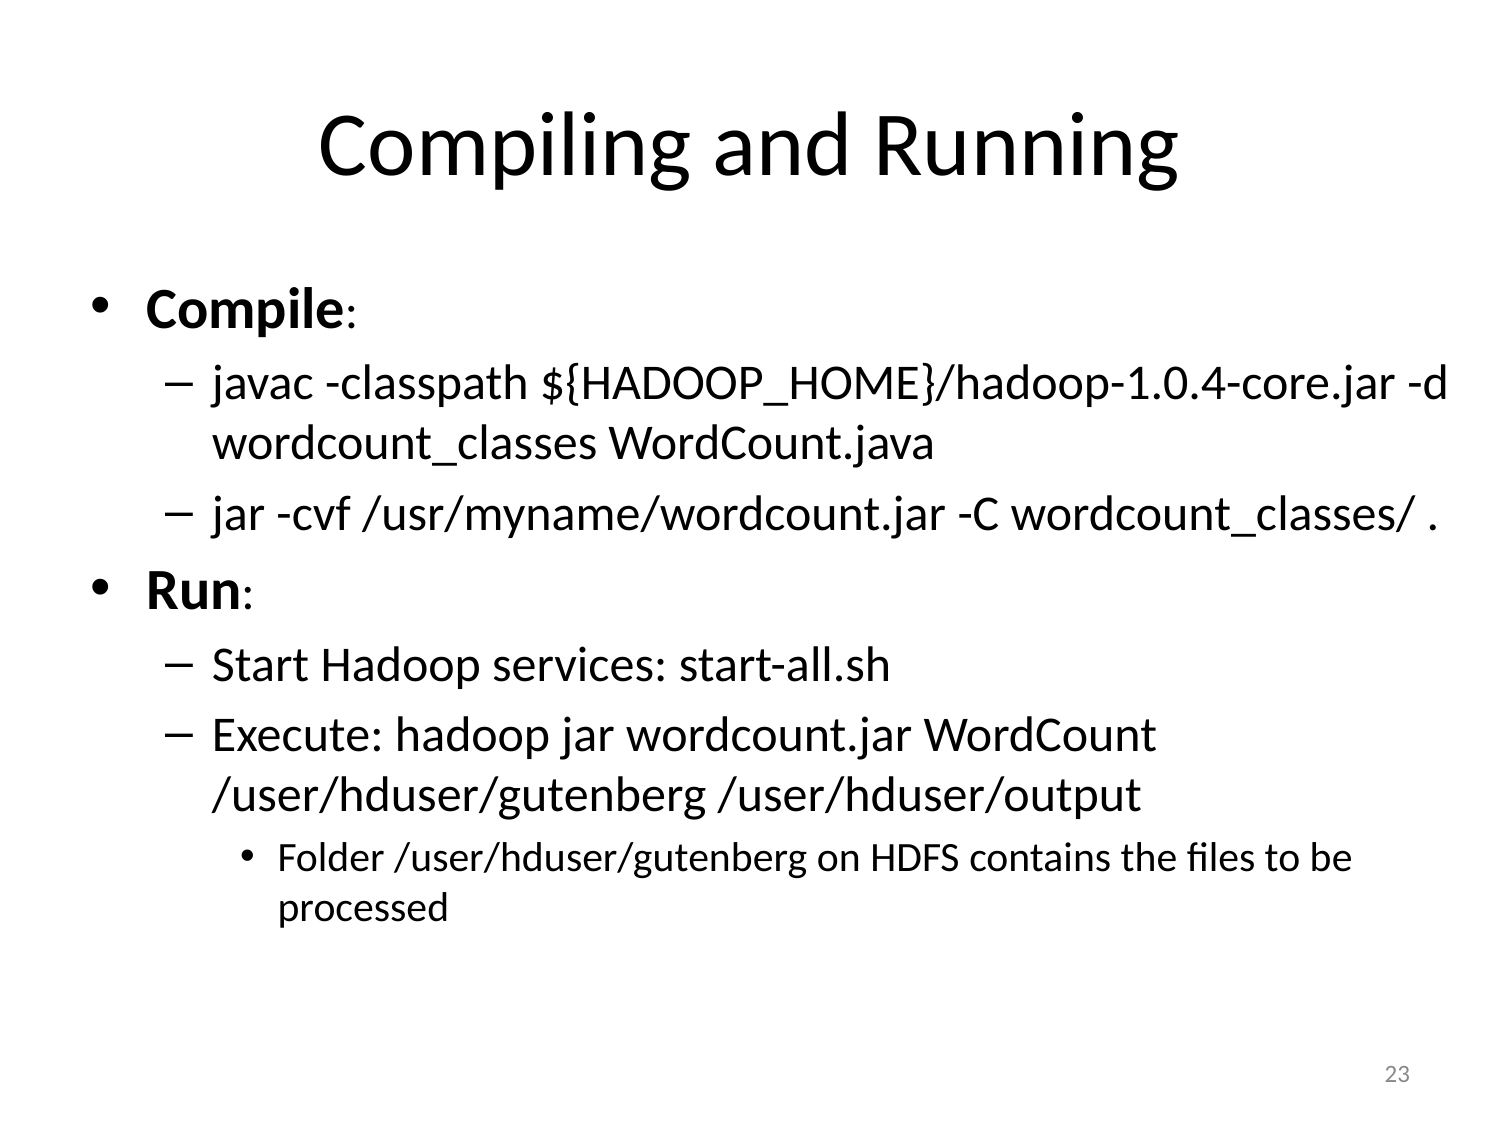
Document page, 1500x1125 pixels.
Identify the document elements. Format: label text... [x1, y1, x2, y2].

title Compiling and Running [75, 45, 1425, 233]
slide_number 23 [1074, 1042, 1425, 1103]
list Compile: javac -classpath ${HADOOP_HOME}/hadoop-1.0.4-core.jar -d wordcount_classes WordCount.java jar -cvf /usr/myname/wordcount.jar -C wordcount_classes/ . Run: Start Hadoop services: start-all.sh Execute: hadoop jar wordcount.jar WordCount /user/hduser/gutenberg /user/hduser/output Folder /user/hduser/gutenberg on HDFS contains the files to be processed [75, 262, 1475, 1005]
